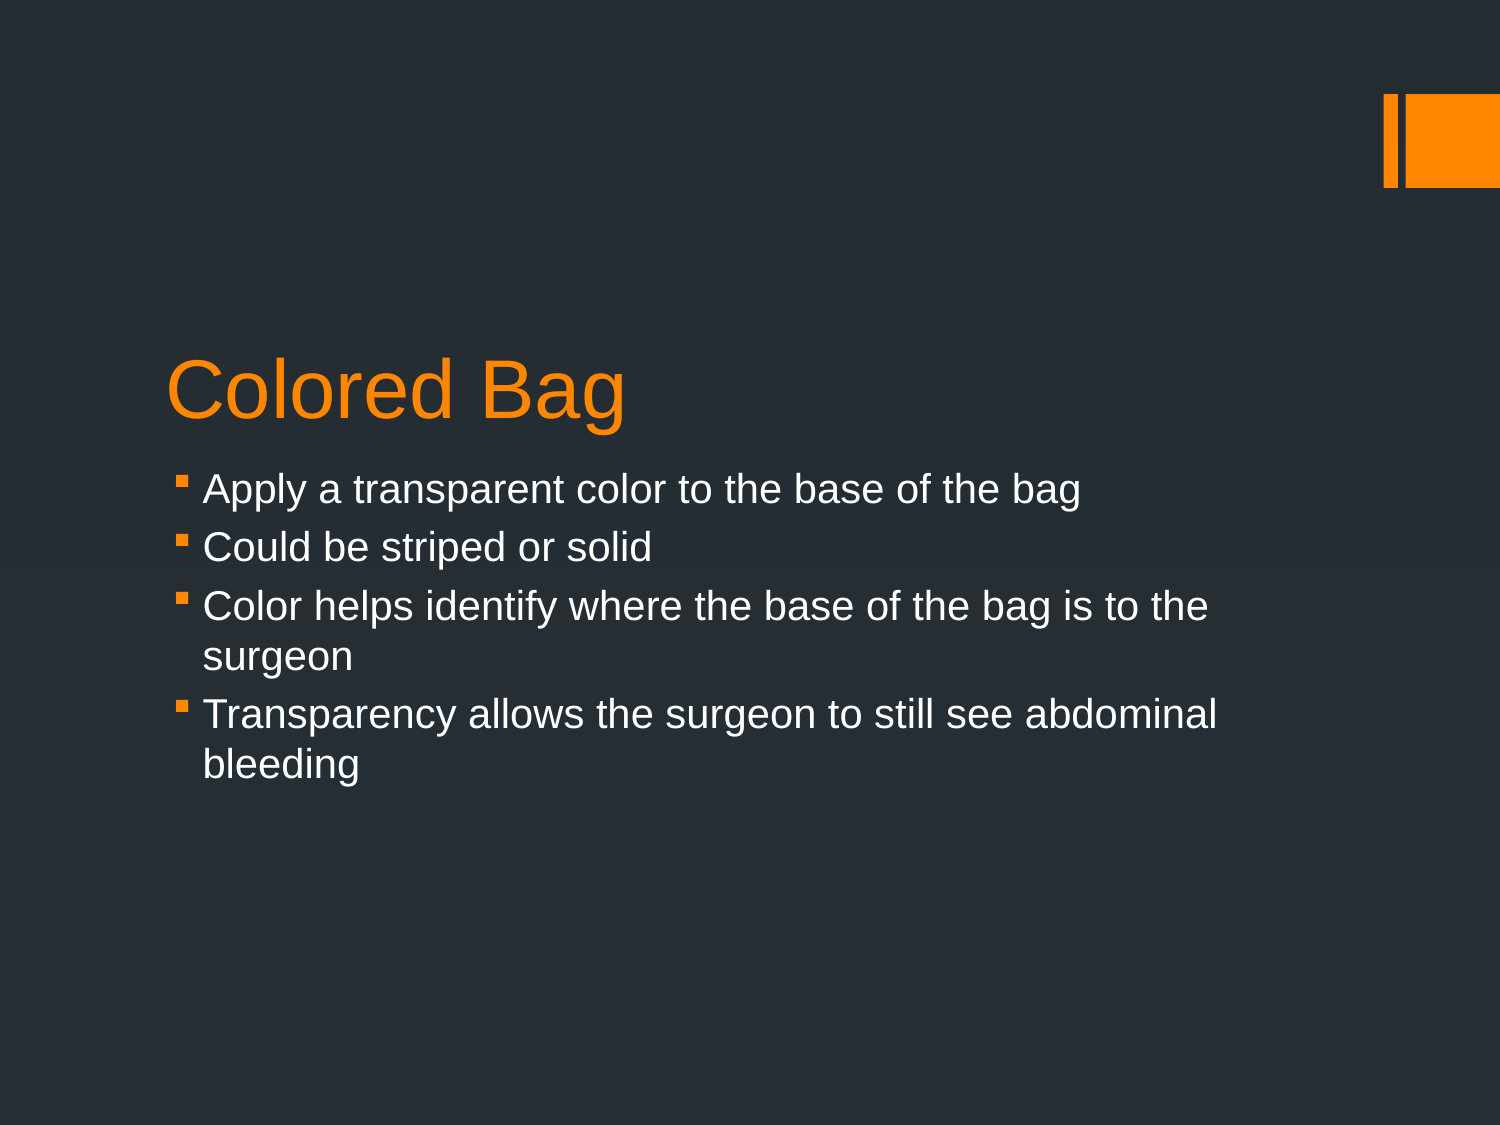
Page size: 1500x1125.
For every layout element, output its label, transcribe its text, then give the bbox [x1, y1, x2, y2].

list Apply a transparent color to the base of the bag Could be striped or solid Color helps identify where the base of the bag is to the surgeon Transparency allows the surgeon to still see abdominal bleeding [150, 454, 1350, 1035]
title Colored Bag [150, 253, 1350, 443]
